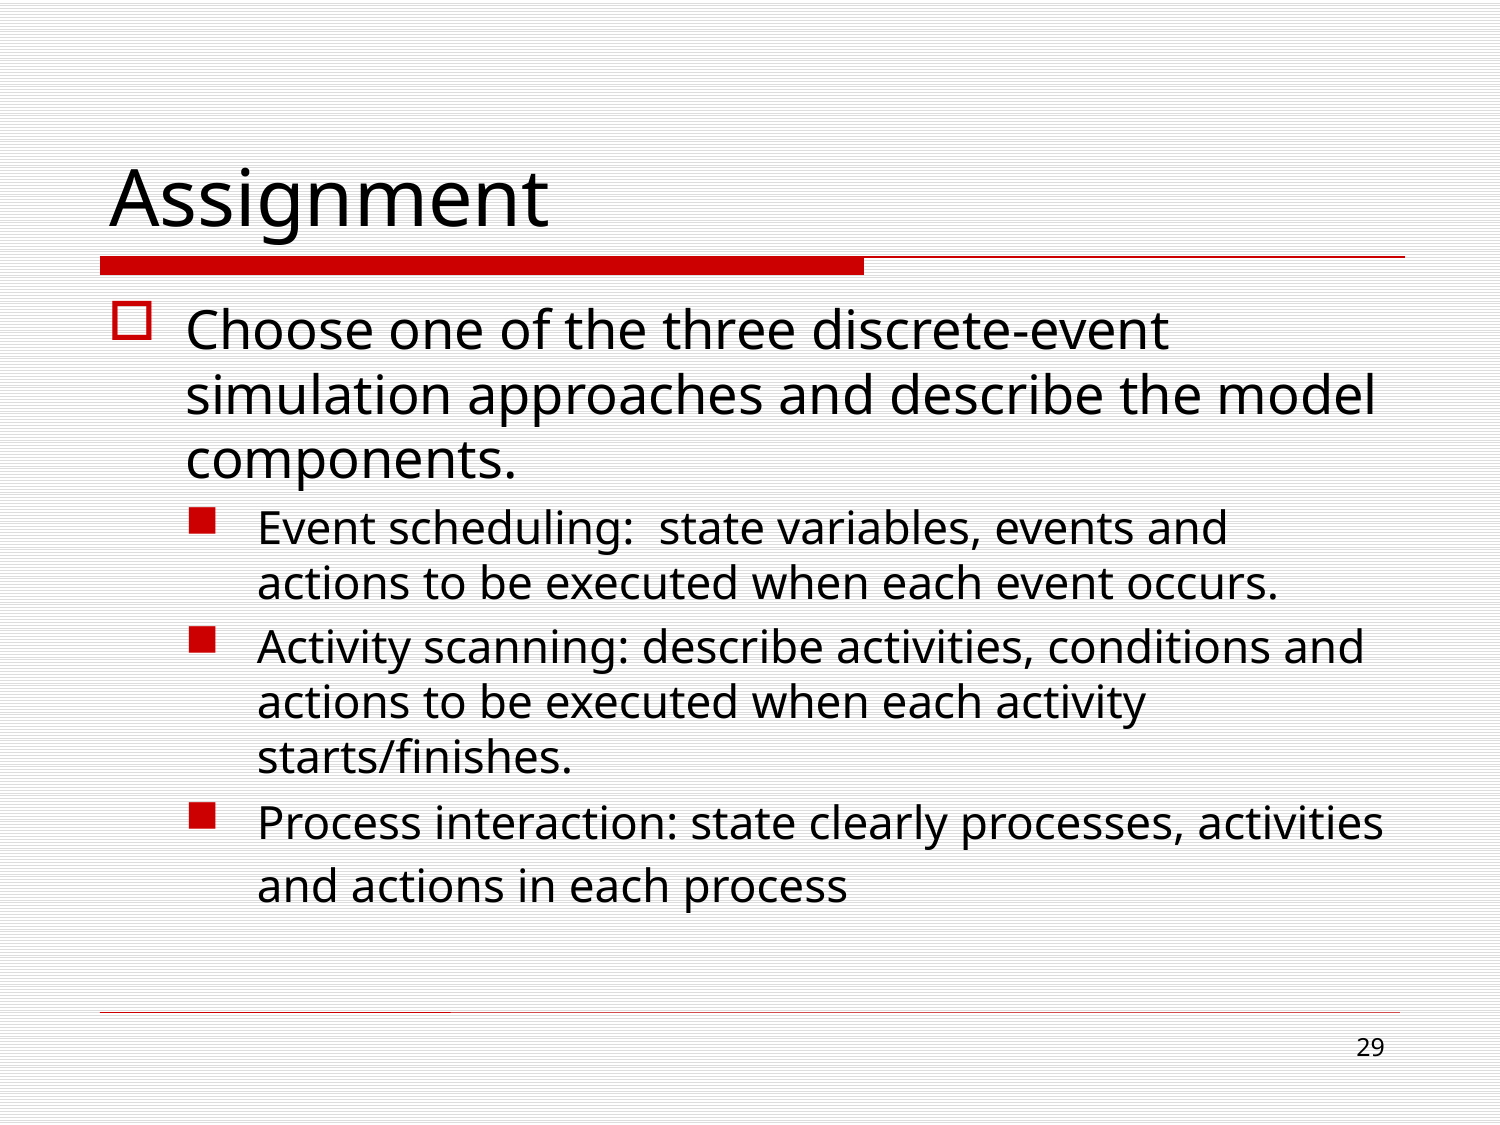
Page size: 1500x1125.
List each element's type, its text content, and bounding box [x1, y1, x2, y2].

title Assignment [93, 49, 1407, 250]
list Choose one of the three discrete-event simulation approaches and describe the model components. Event scheduling: state variables, events and actions to be executed when each event occurs. Activity scanning: describe activities, conditions and actions to be executed when each activity starts/finishes. Process interaction: state clearly processes, activities and actions in each process [92, 287, 1406, 988]
slide_number 29 [1074, 1024, 1401, 1103]
